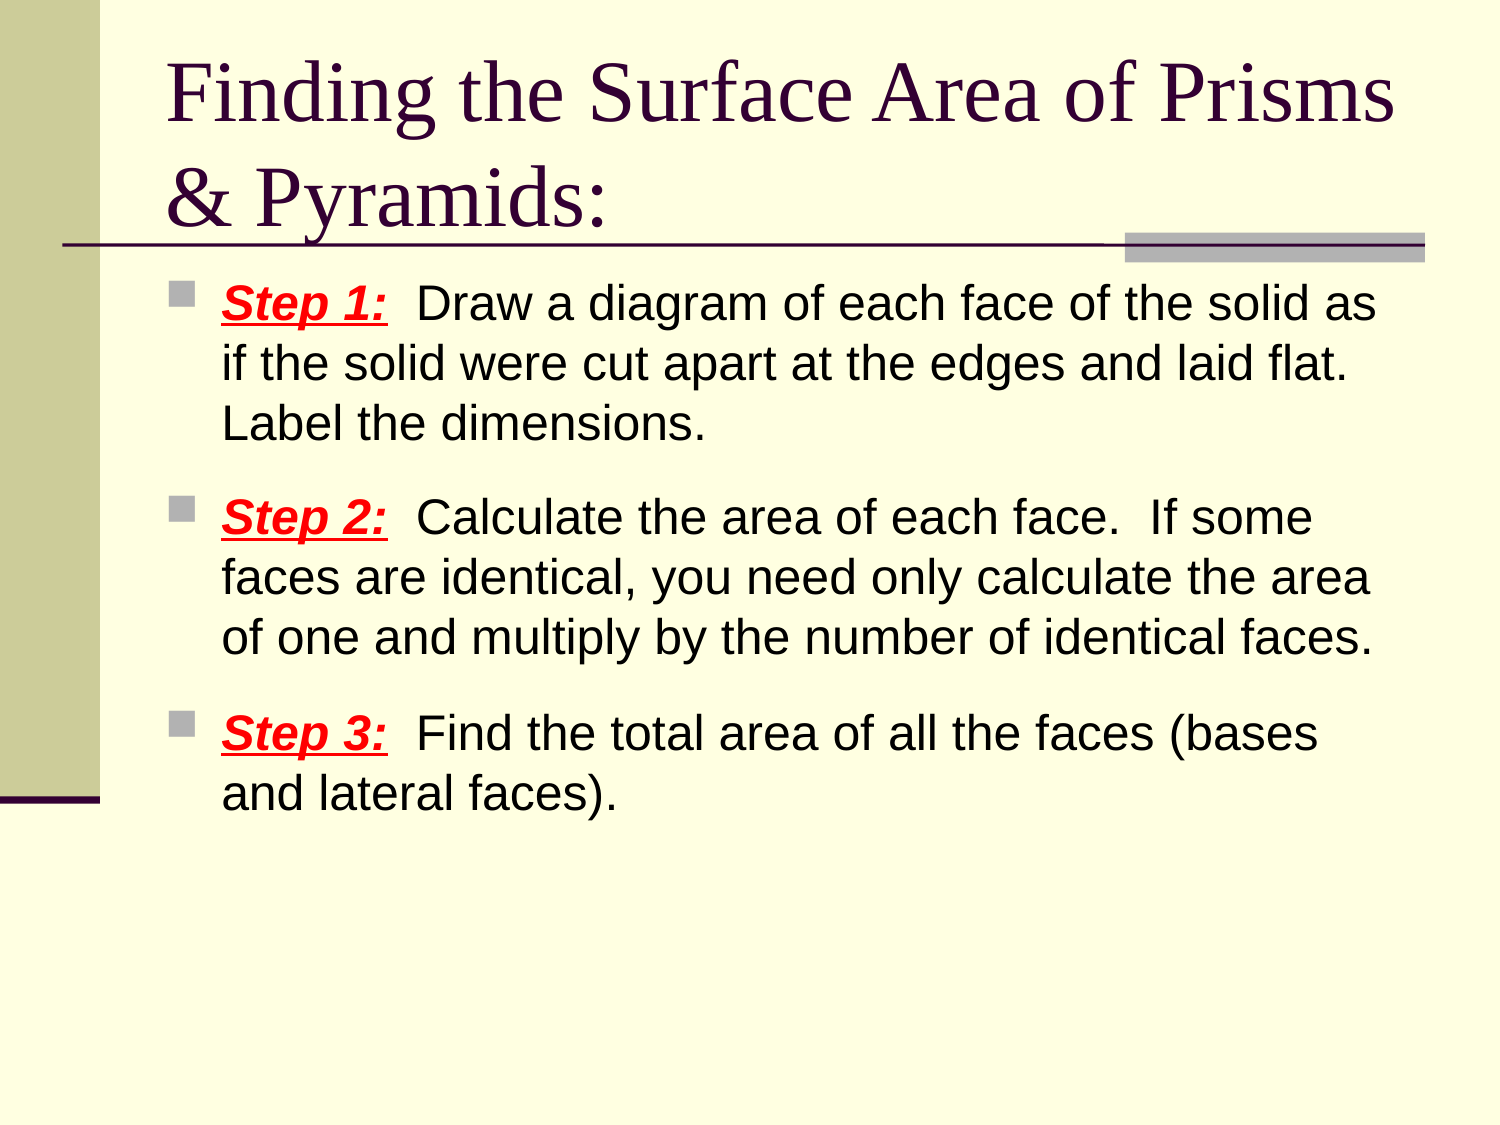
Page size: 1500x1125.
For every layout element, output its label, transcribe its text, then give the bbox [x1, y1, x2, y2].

list Step 1: Draw a diagram of each face of the solid as if the solid were cut apart at the edges and laid flat. Label the dimensions. Step 2: Calculate the area of each face. If some faces are identical, you need only calculate the area of one and multiply by the number of identical faces. Step 3: Find the total area of all the faces (bases and lateral faces). [150, 262, 1425, 1006]
title Finding the Surface Area of Prisms & Pyramids: [150, 45, 1425, 234]
